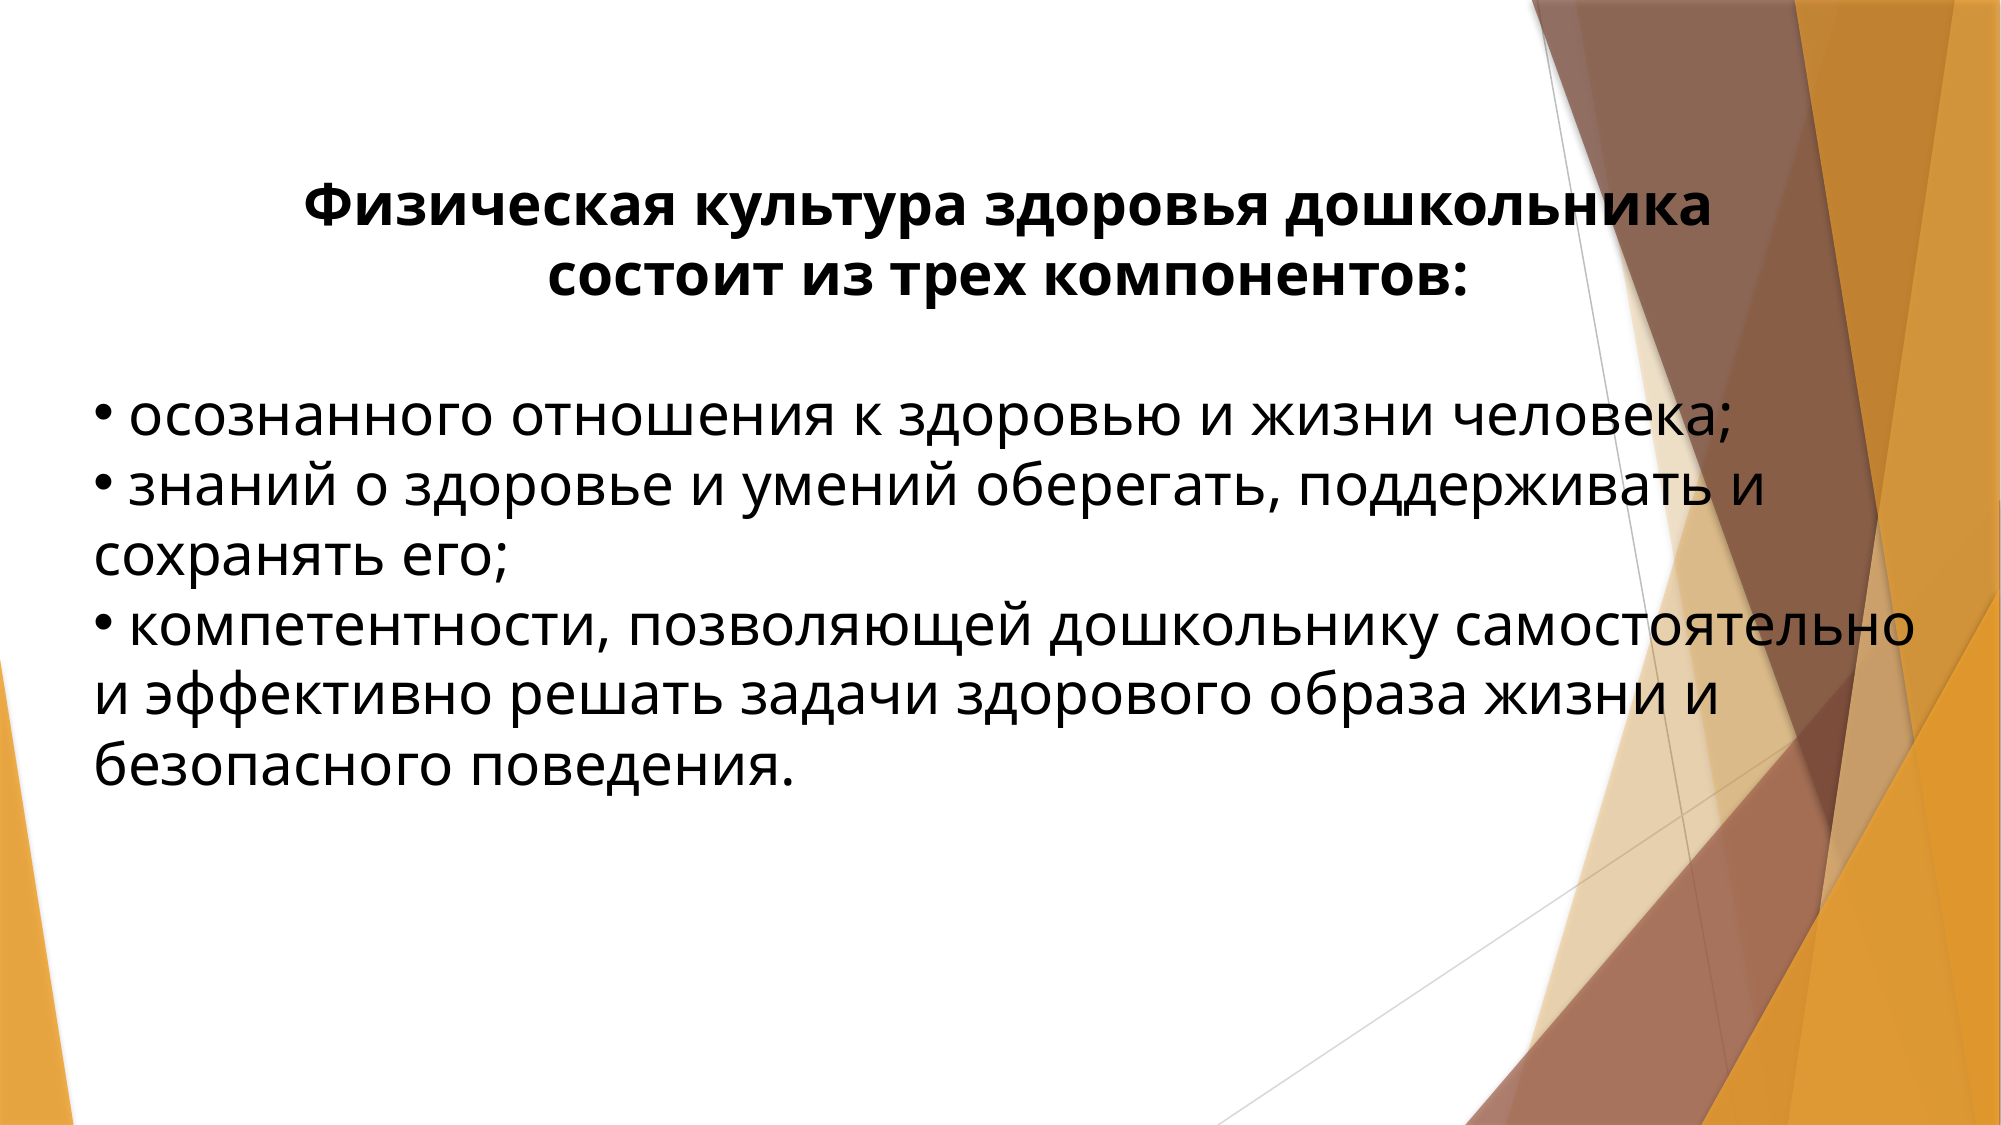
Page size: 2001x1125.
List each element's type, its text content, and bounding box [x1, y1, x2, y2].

text_box Физическая культура здоровья дошкольника состоит из трех компонентов: осознанного отношения к здоровью и жизни человека; знаний о здоровье и умений оберегать, поддерживать и сохранять его; компетентности, позволяющей дошкольнику самостоятельно и эффективно решать задачи здорового образа жизни и безопасного поведения. [78, 159, 1938, 805]
